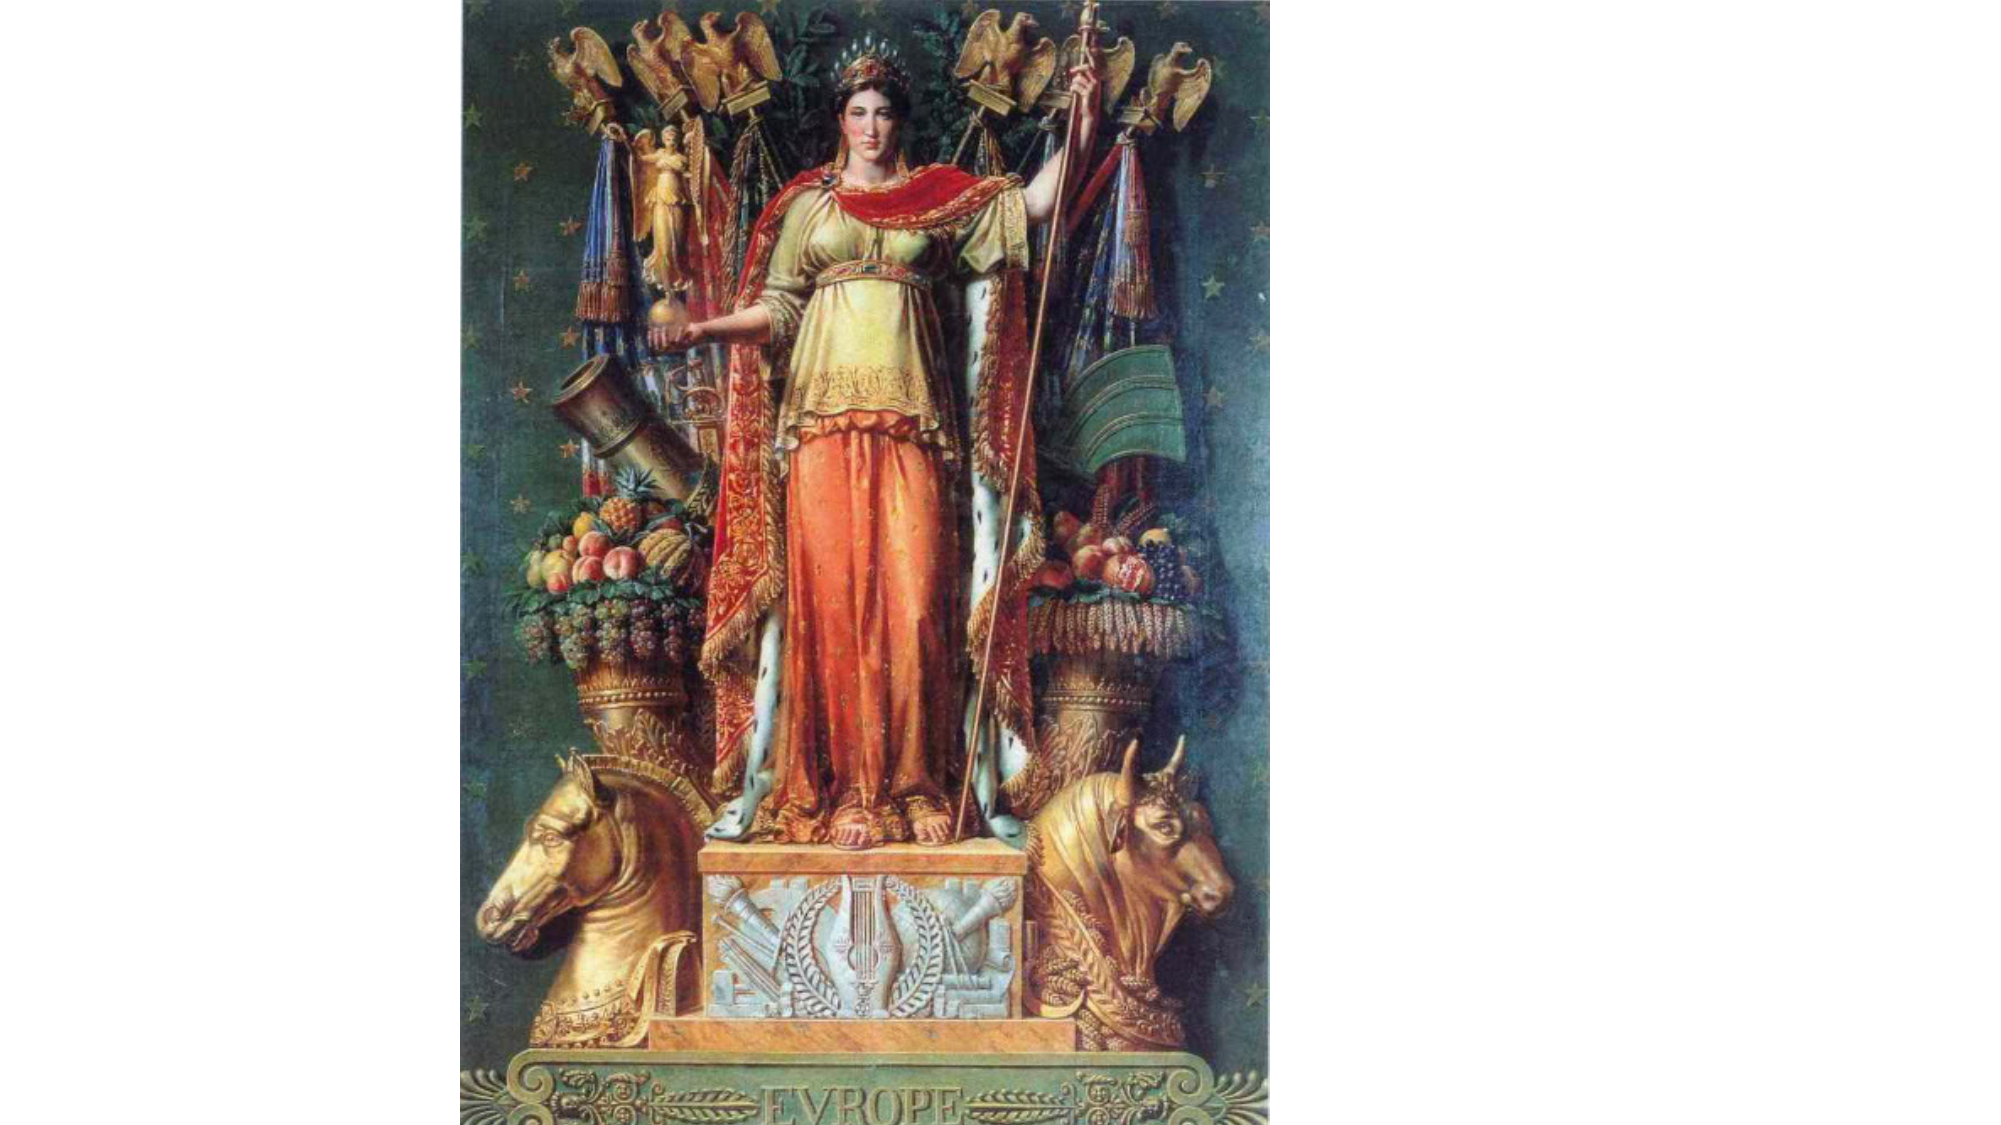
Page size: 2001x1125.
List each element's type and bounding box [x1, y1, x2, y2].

picture [460, 0, 1270, 1125]
